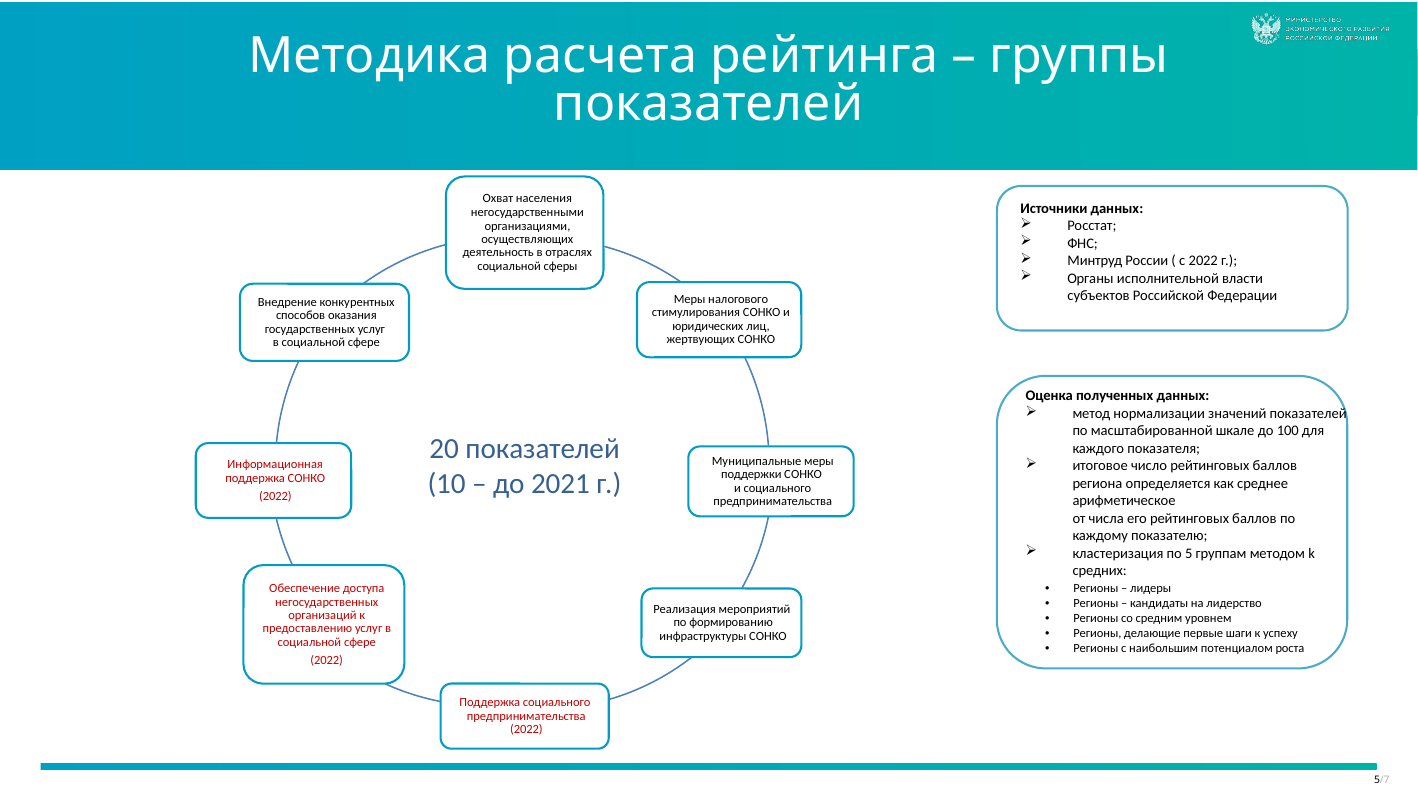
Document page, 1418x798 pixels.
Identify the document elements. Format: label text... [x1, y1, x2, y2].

text_box [0, 2, 1418, 170]
text_box Методика расчета рейтинга – группы показателей [230, 11, 1187, 152]
picture [1251, 11, 1389, 46]
text_box Оценка полученных данных: метод нормализации значений показателей по масштабированной шкале до 100 для каждого показателя; итоговое число рейтинговых баллов региона определяется как среднее арифметическое от числа его рейтинговых баллов по каждому показателю; кластеризация по 5 группам методом k средних: [1010, 378, 1363, 669]
text_box 5/7 [1371, 769, 1393, 788]
text_box [997, 388, 1010, 656]
text_box Регионы – лидеры Регионы – кандидаты на лидерство Регионы со средним уровнем Регионы, делающие первые шаги к успеху Регионы с наибольшим потенциалом роста [1030, 572, 1366, 708]
text_box [40, 763, 1377, 770]
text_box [996, 185, 1348, 376]
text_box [56, 184, 993, 755]
